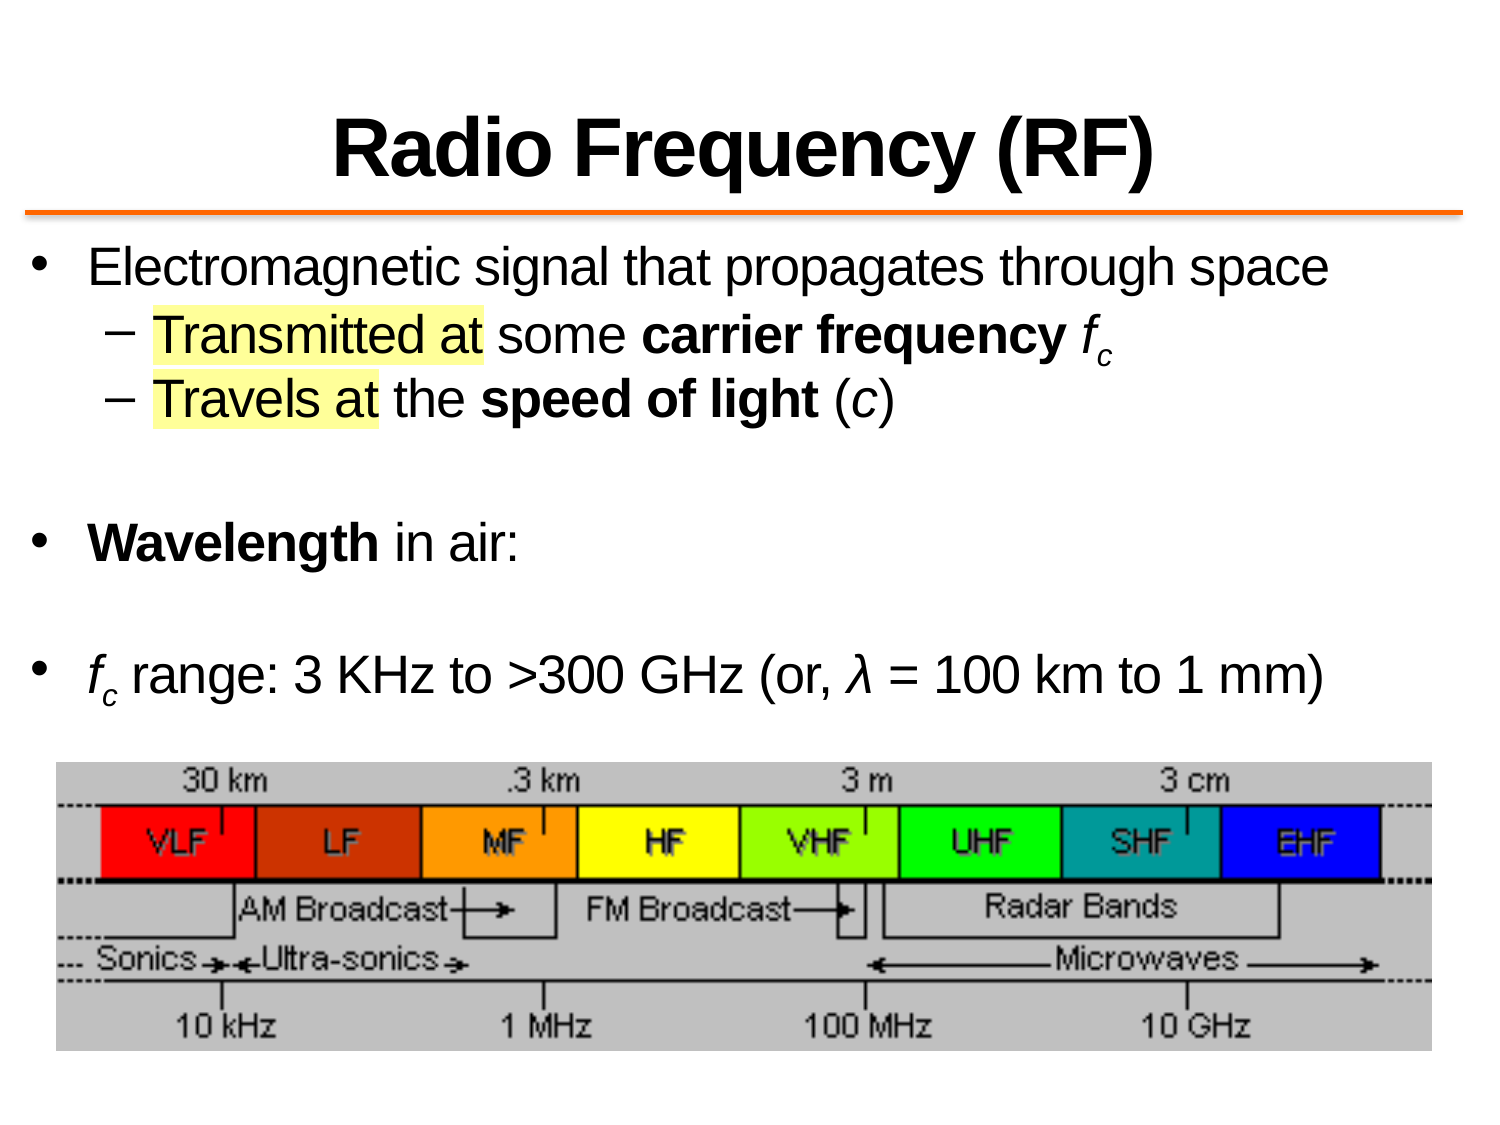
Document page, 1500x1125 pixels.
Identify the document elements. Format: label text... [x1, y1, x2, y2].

title Radio Frequency (RF) [24, 24, 1463, 201]
picture [55, 761, 1432, 1051]
